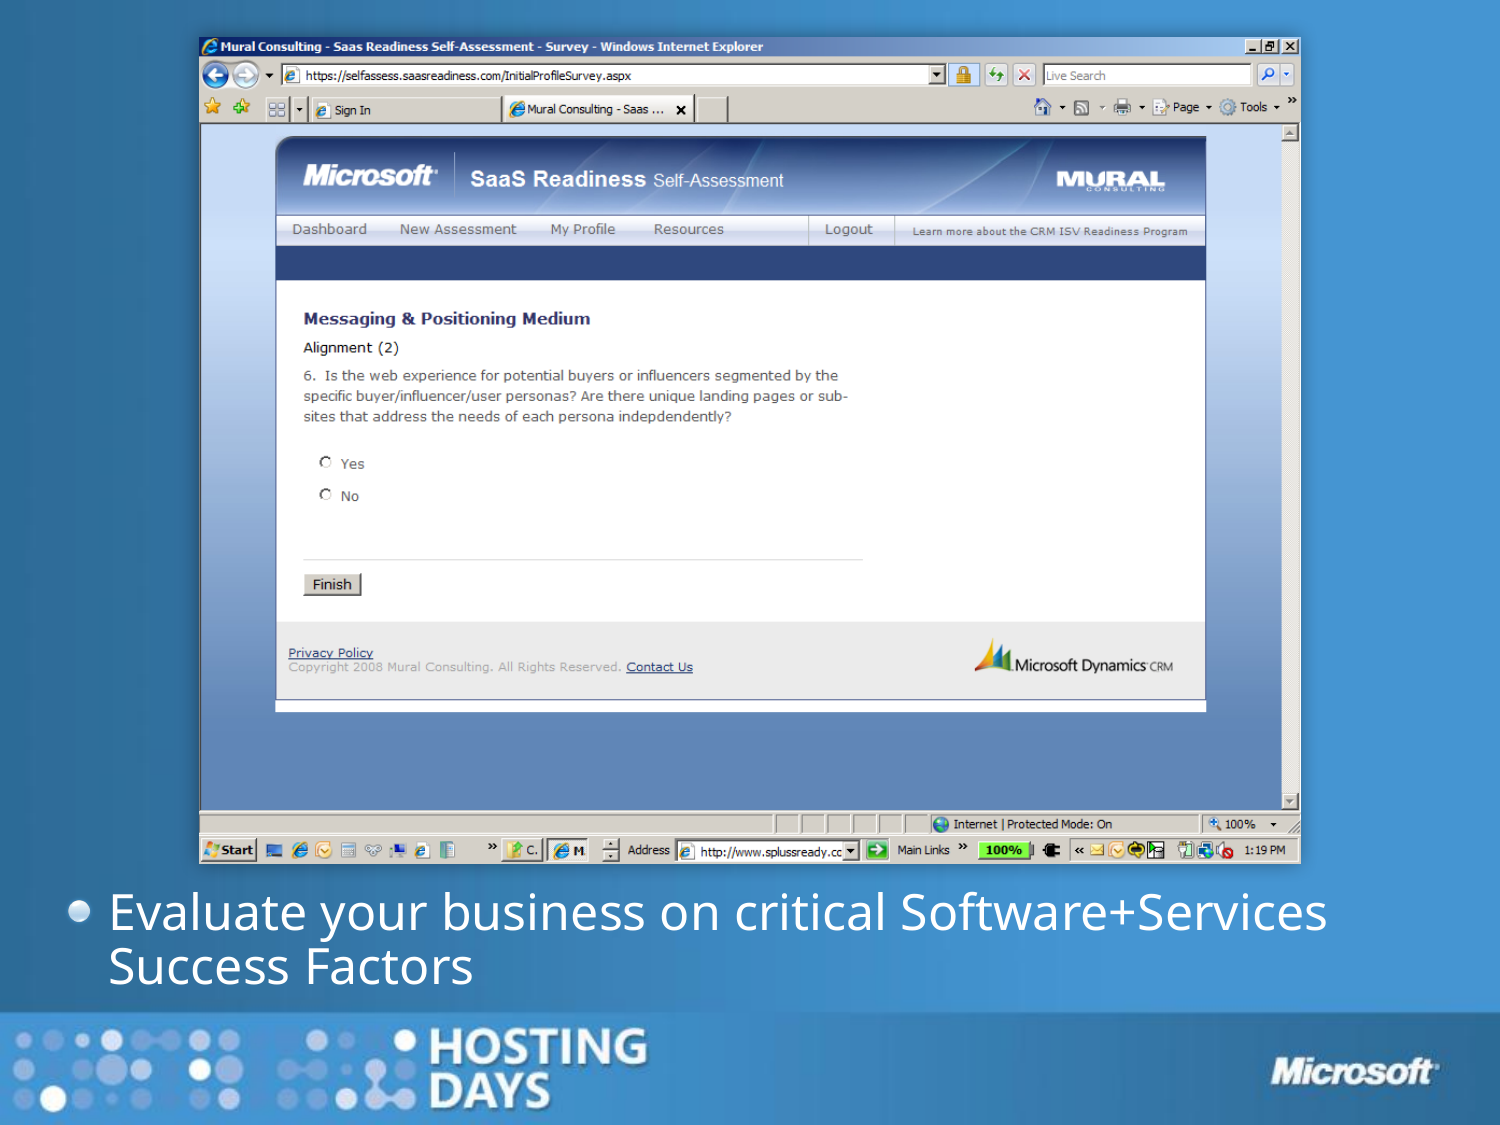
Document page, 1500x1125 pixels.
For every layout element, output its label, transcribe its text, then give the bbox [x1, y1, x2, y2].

text_box Evaluate your business on critical Software+Services Success Factors [61, 887, 1439, 996]
picture [0, 0, 1500, 1125]
